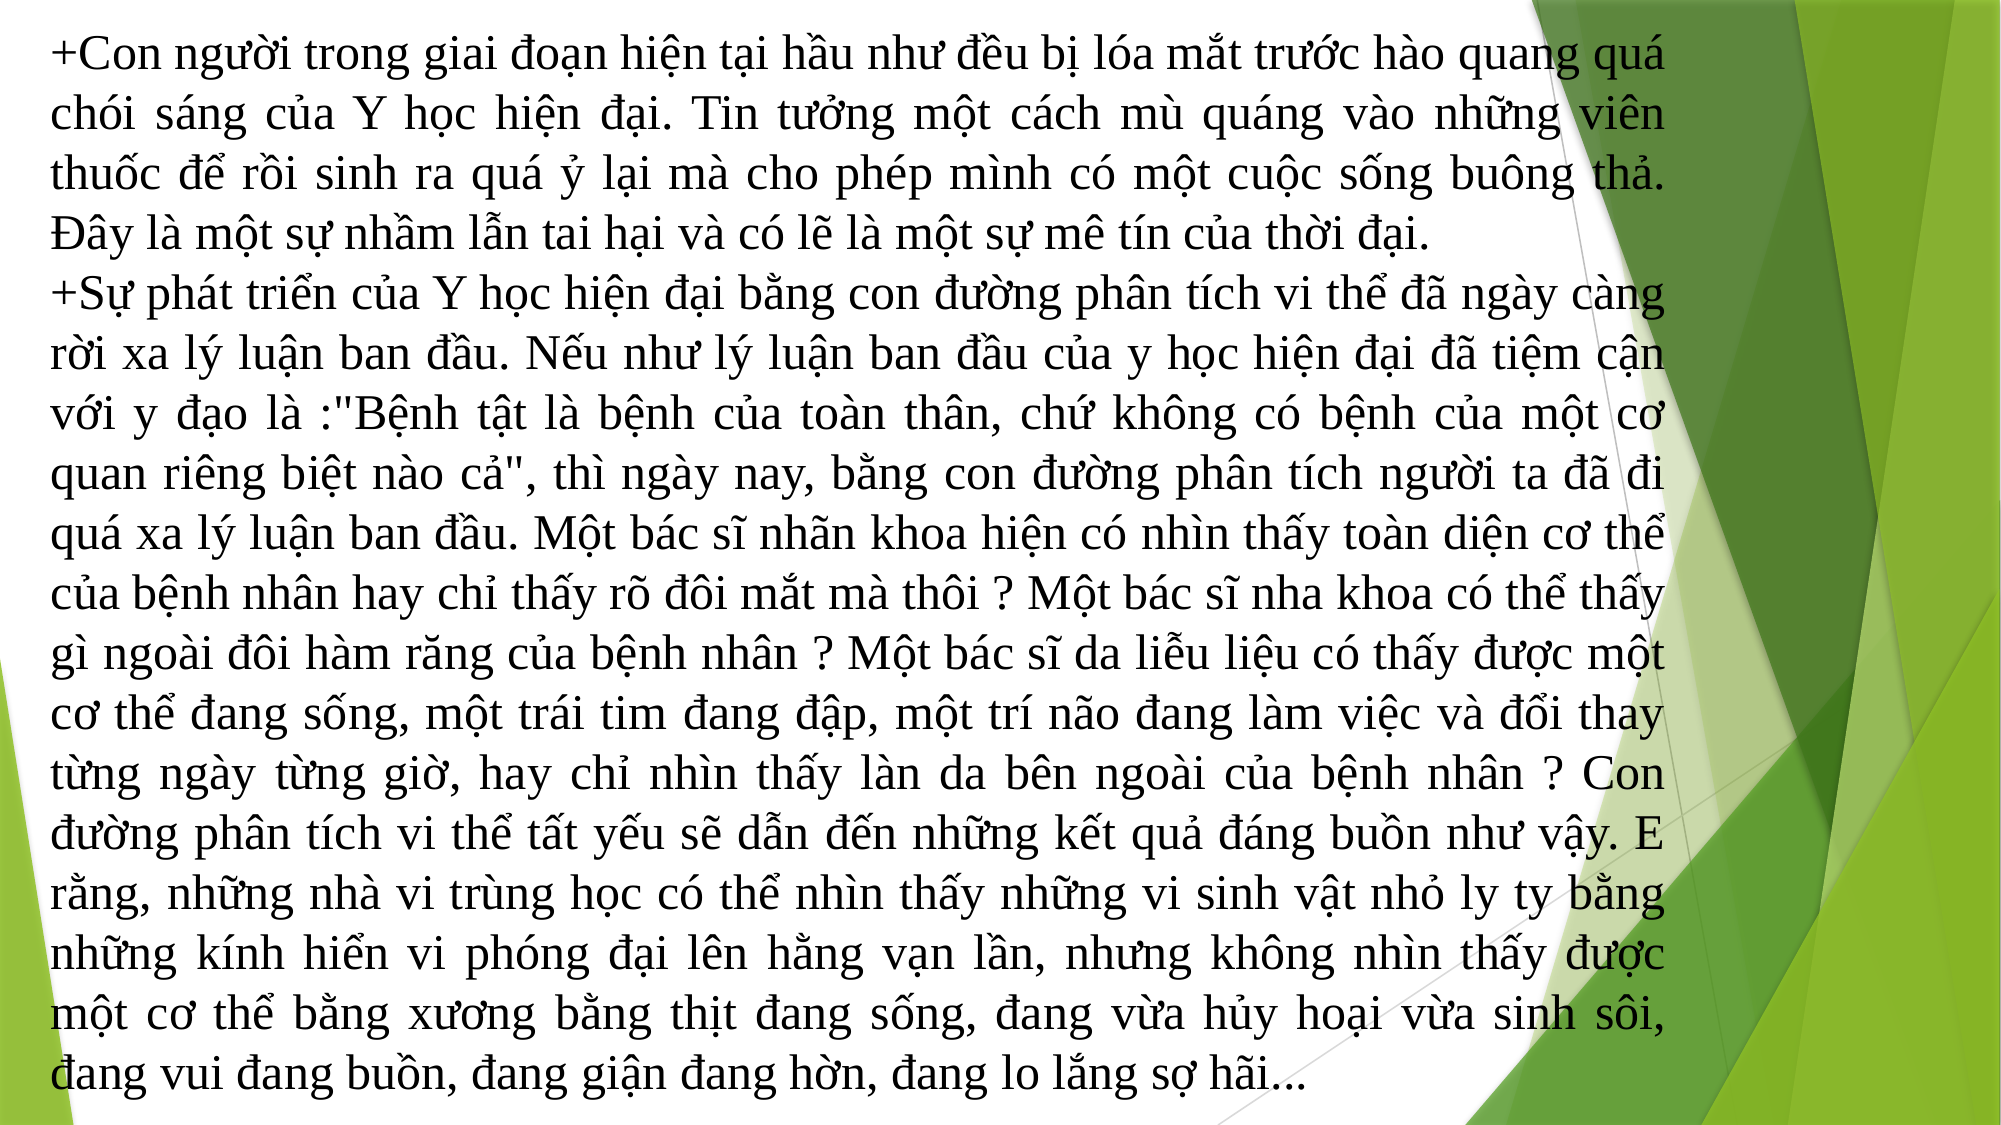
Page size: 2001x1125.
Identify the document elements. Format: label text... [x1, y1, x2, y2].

text_box +Con người trong giai đoạn hiện tại hầu như đều bị lóa mắt trước hào quang quá chói sáng của Y học hiện đại. Tin tưởng một cách mù quáng vào những viên thuốc để rồi sinh ra quá ỷ lại mà cho phép mình có một cuộc sống buông thả. Đây là một sự nhầm lẫn tai hại và có lẽ là một sự mê tín của thời đại. +Sự phát triển của Y học hiện đại bằng con đường phân tích vi thể đã ngày càng rời xa lý luận ban đầu. Nếu như lý luận ban đầu của y học hiện đại đã tiệm cận với y đạo là :"Bệnh tật là bệnh của toàn thân, chứ không có bệnh của một cơ quan riêng biệt nào cả", thì ngày nay, bằng con đường phân tích người ta đã đi quá xa lý luận ban đầu. Một bác sĩ nhãn khoa hiện có nhìn thấy toàn diện cơ thể của bệnh nhân hay chỉ thấy rõ đôi mắt mà thôi ? Một bác sĩ nha khoa có thể thấy gì ngoài đôi hàm răng của bệnh nhân ? Một bác sĩ da liễu liệu có thấy được một cơ thể đang sống, một trái tim đang đập, một trí não đang làm việc và đổi thay từng ngày từng giờ, hay chỉ nhìn thấy làn da bên ngoài của bệnh nhân ? Con đường phân tích vi thể tất yếu sẽ dẫn đến những kết quả đáng buồn như vậy. E rằng, những nhà vi trùng học có thể nhìn thấy những vi sinh vật nhỏ ly ty bằng những kính hiển vi phóng đại lên hằng vạn lần, nhưng không nhìn thấy được một cơ thể bằng xương bằng thịt đang sống, đang vừa hủy hoại vừa sinh sôi, đang vui đang buồn, đang giận đang hờn, đang lo lắng sợ hãi... [36, 11, 1682, 1107]
